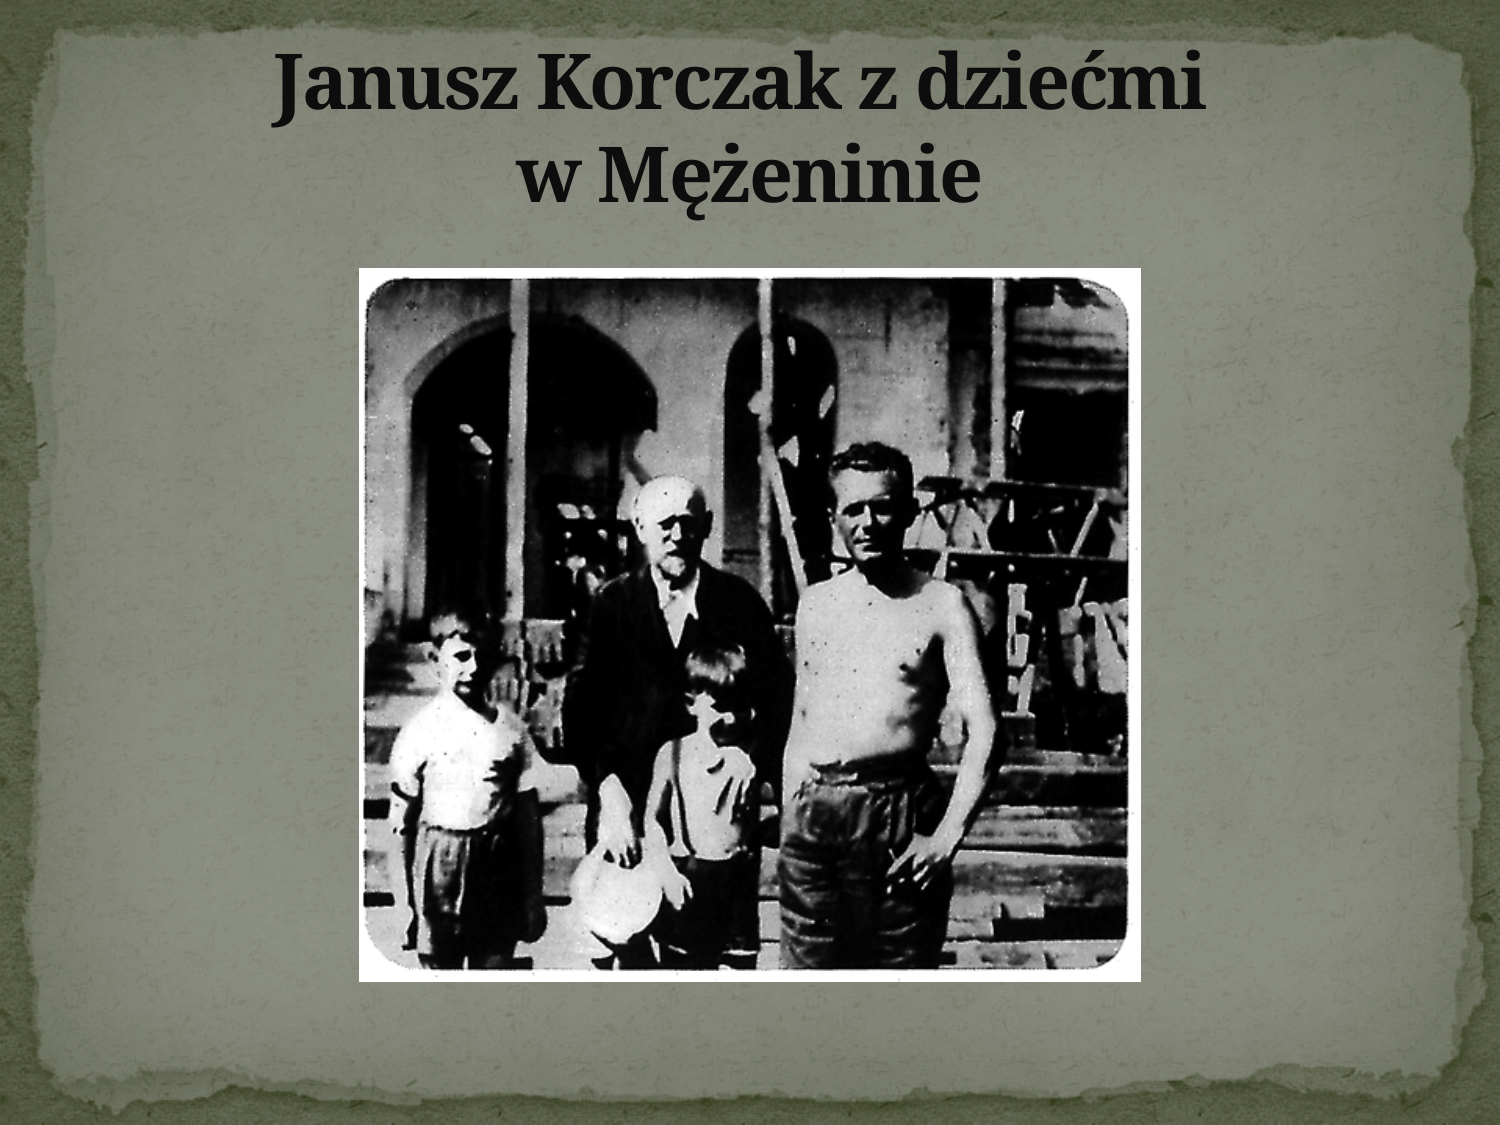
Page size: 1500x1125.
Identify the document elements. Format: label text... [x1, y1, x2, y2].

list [359, 268, 1141, 982]
title Janusz Korczak z dziećmi w Mężeninie [74, 24, 1425, 225]
